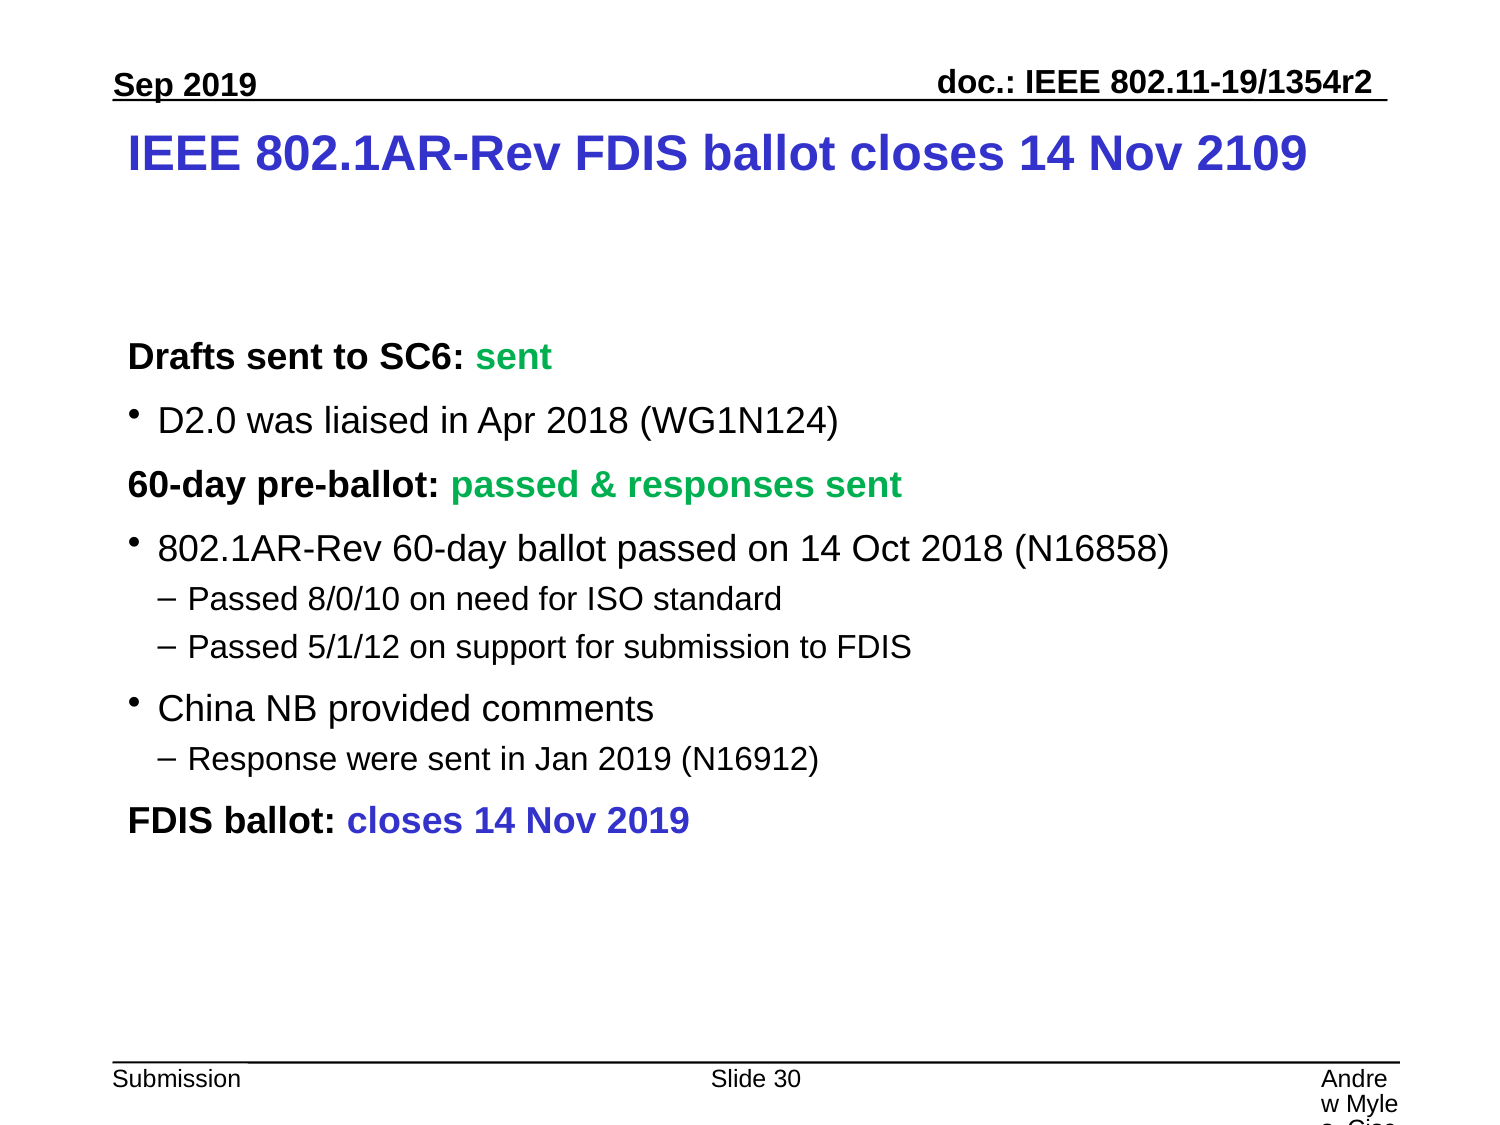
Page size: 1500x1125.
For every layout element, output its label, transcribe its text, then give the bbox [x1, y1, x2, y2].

slide_number Slide 30 [709, 1061, 803, 1093]
list Drafts sent to SC6: sent D2.0 was liaised in Apr 2018 (WG1N124) 60-day pre-ballot: passed & responses sent 802.1AR-Rev 60-day ballot passed on 14 Oct 2018 (N16858) Passed 8/0/10 on need for ISO standard Passed 5/1/12 on support for submission to FDIS China NB provided comments Response were sent in Jan 2019 (N16912) FDIS ballot: closes 14 Nov 2019 [112, 324, 1388, 1000]
footer Andrew Myles, Cisco [1320, 1061, 1402, 1093]
title IEEE 802.1AR-Rev FDIS ballot closes 14 Nov 2109 [112, 112, 1388, 288]
